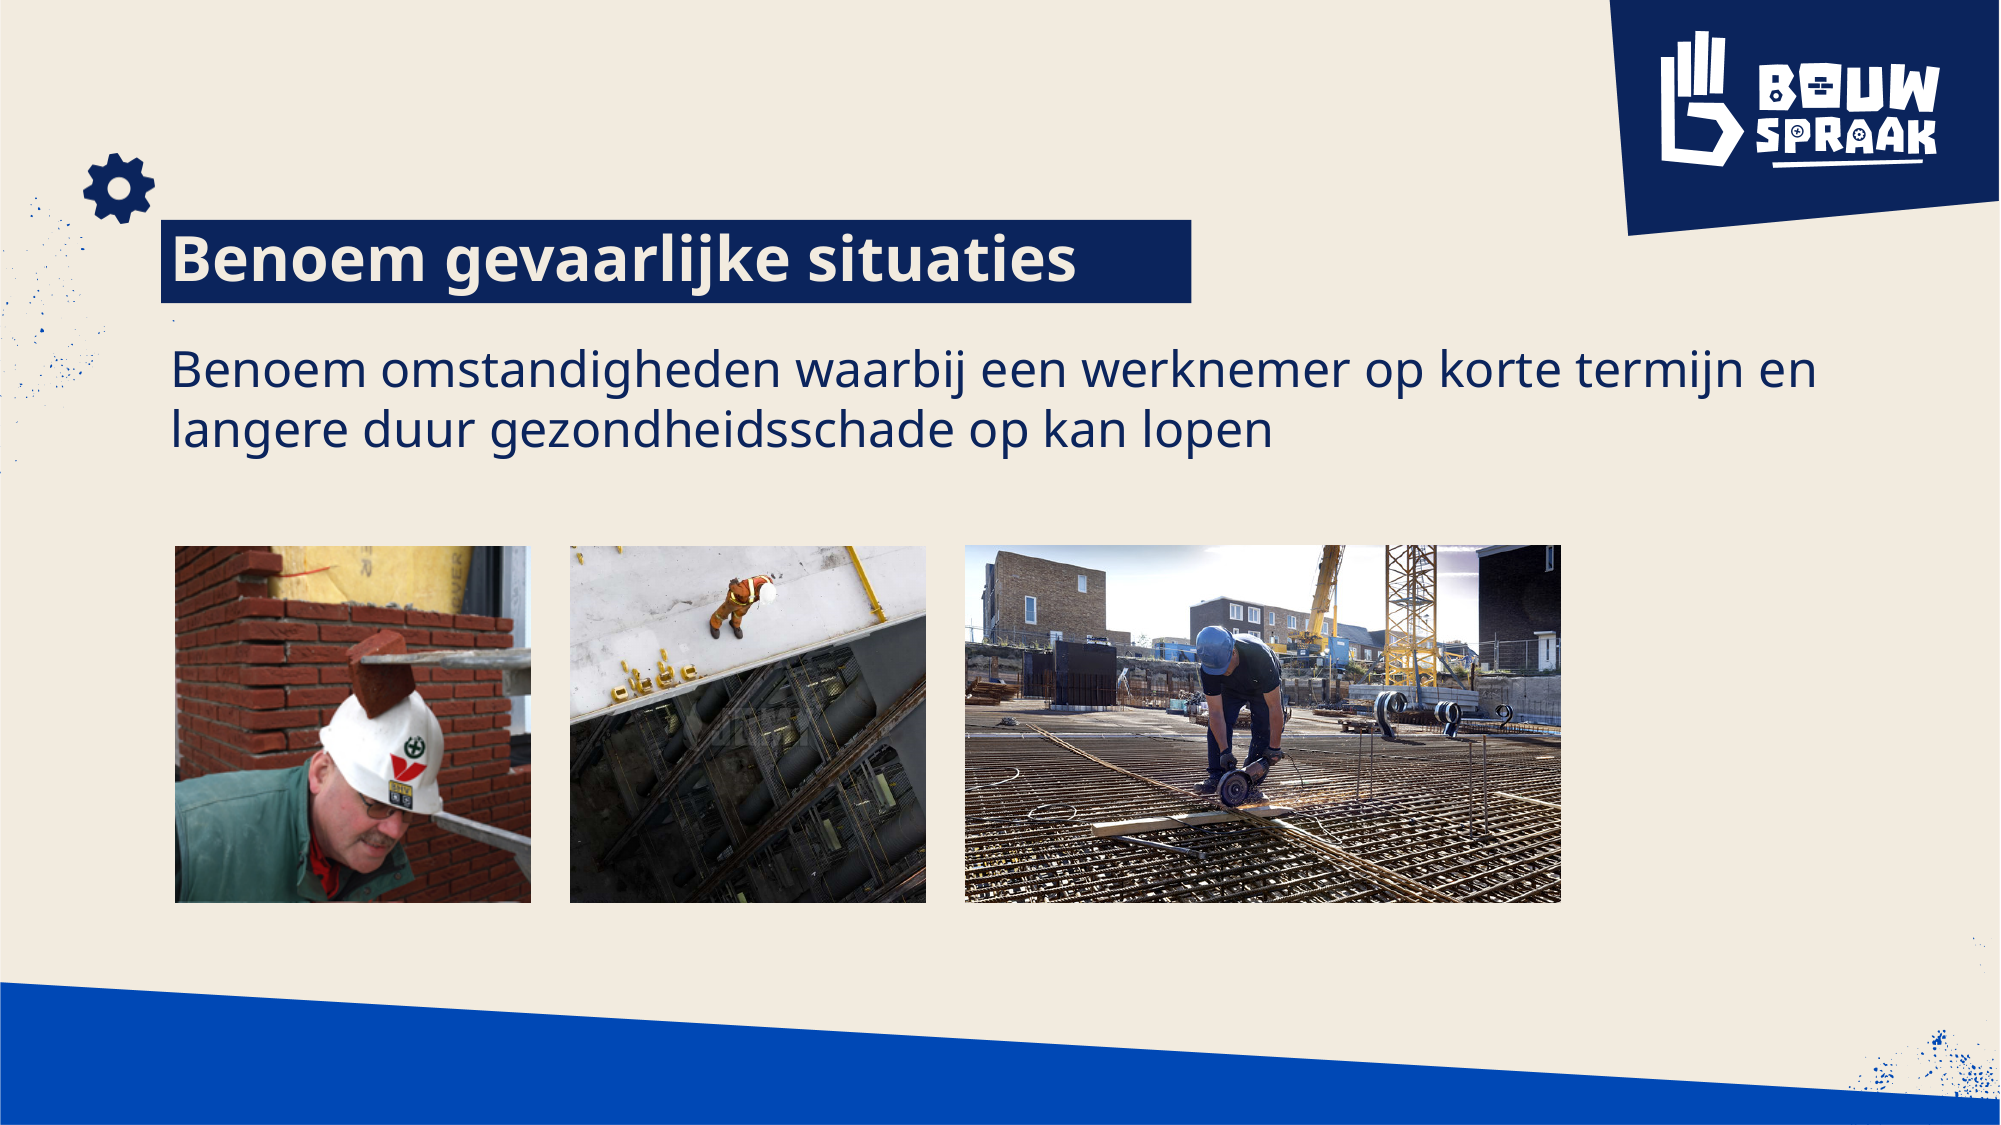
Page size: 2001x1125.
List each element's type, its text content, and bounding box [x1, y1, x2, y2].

picture [0, 0, 2000, 1125]
text_box Benoem gevaarlijke situaties [163, 220, 1542, 324]
text_box Benoem omstandigheden waarbij een werknemer op korte termijn en langere duur gezondheidsschade op kan lopen [163, 330, 1837, 670]
